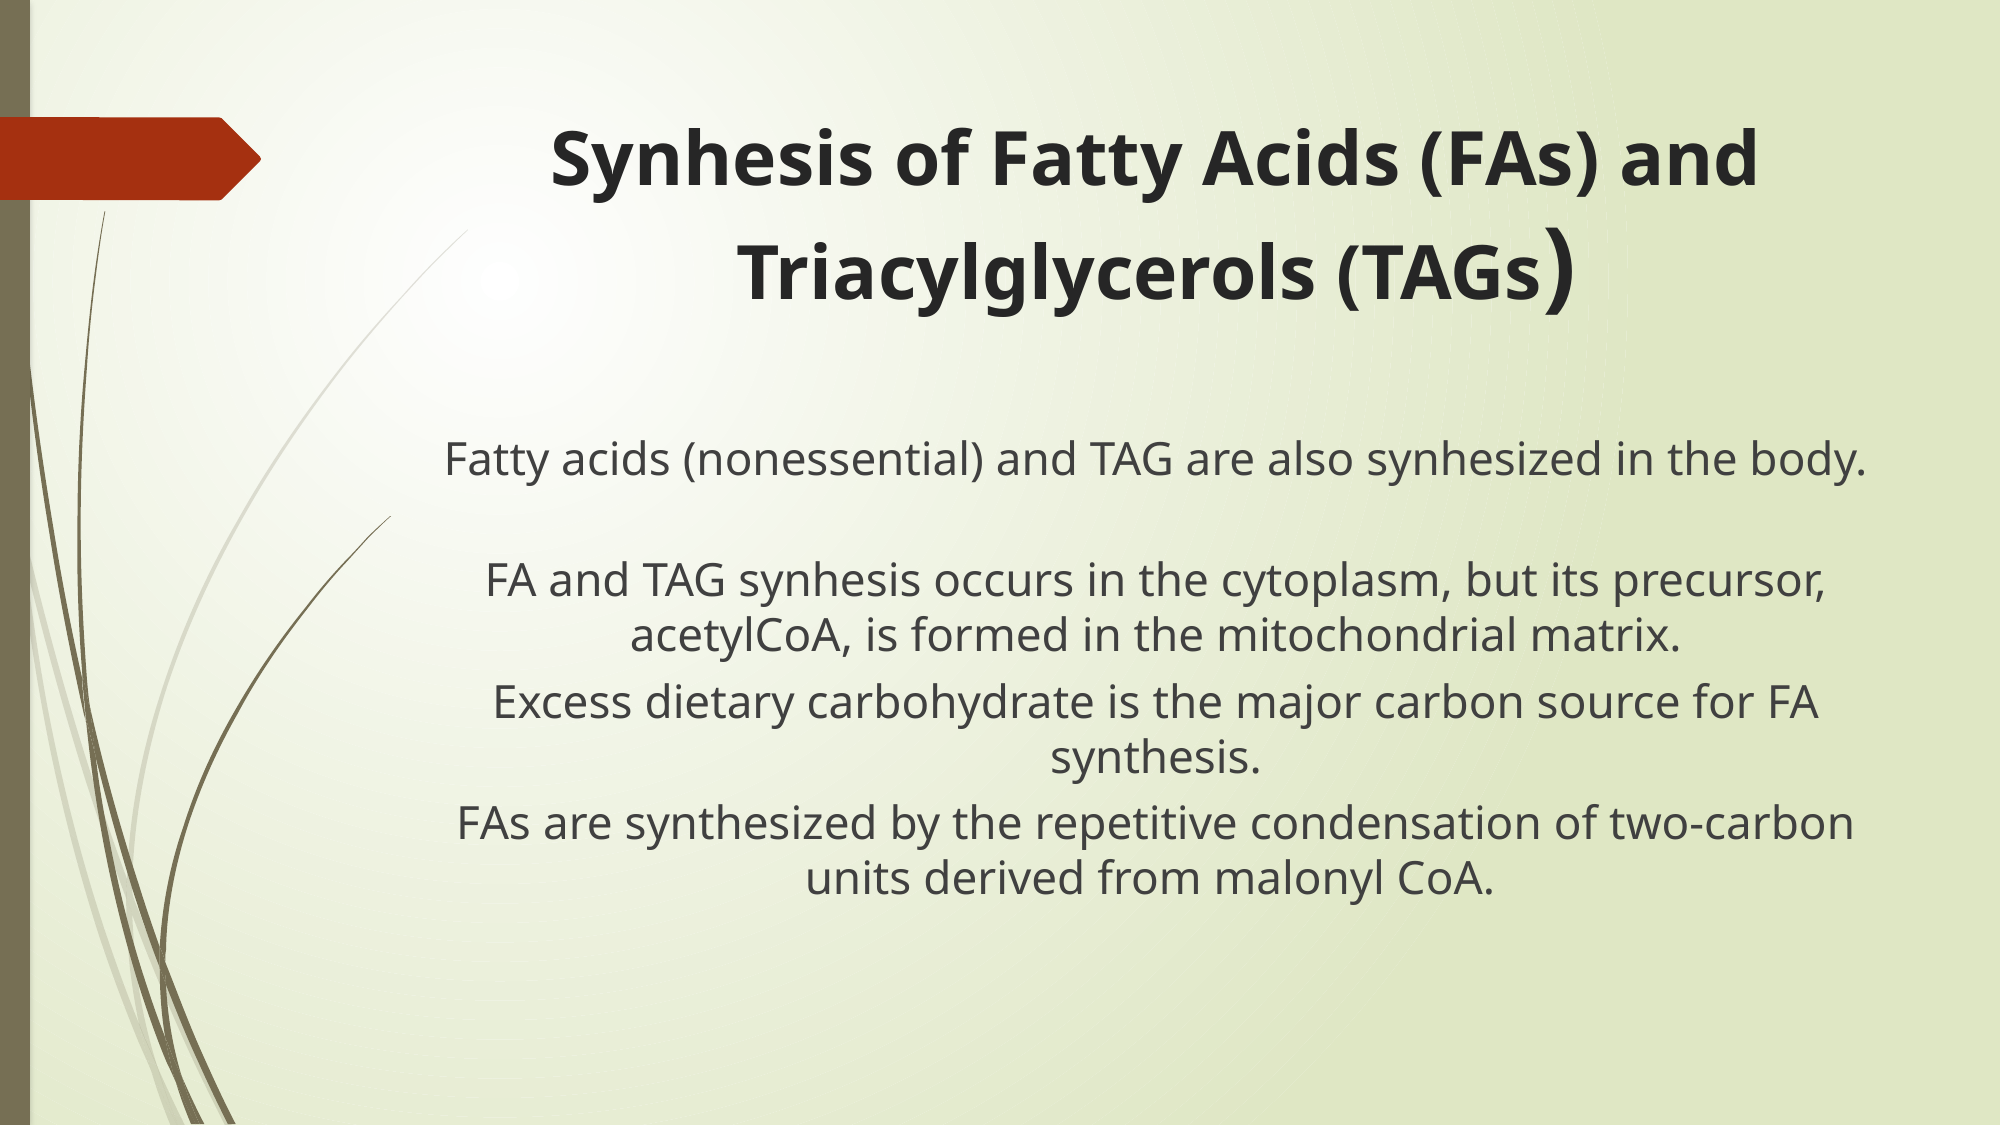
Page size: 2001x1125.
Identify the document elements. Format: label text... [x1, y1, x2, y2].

list Fatty acids (nonessential) and TAG are also synhesized in the body. FA and TAG synhesis occurs in the cytoplasm, but its precursor, acetylCoA, is formed in the mitochondrial matrix. Excess dietary carbohydrate is the major carbon source for FA synthesis. FAs are synthesized by the repetitive condensation of two-carbon units derived from malonyl CoA. [424, 350, 1888, 970]
title Synhesis of Fatty Acids (FAs) and Triacylglycerols (TAGs) [425, 102, 1888, 313]
